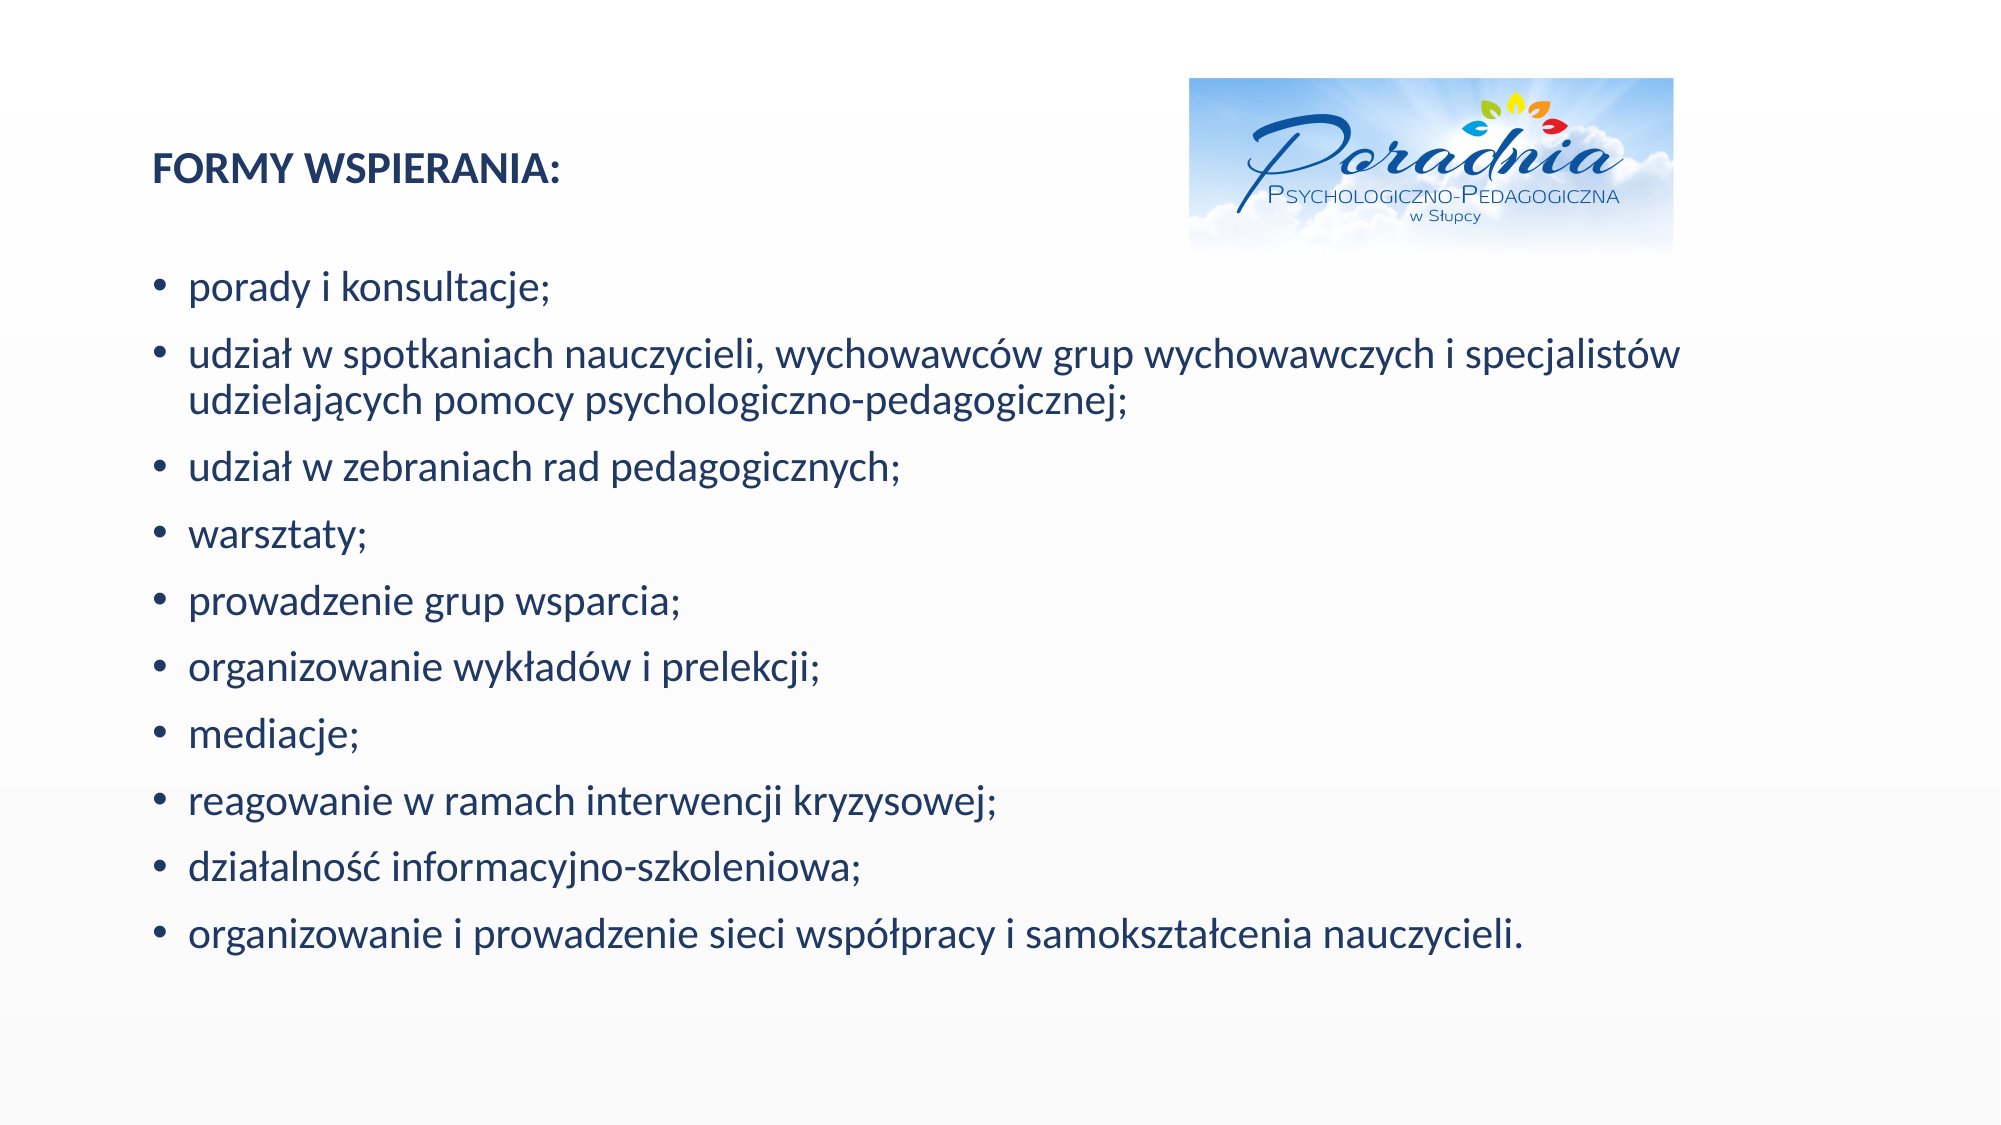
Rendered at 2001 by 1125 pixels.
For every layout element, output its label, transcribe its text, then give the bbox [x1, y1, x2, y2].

list porady i konsultacje; udział w spotkaniach nauczycieli, wychowawców grup wychowawczych i specjalistów udzielających pomocy psychologiczno-pedagogicznej; udział w zebraniach rad pedagogicznych; warsztaty; prowadzenie grup wsparcia; organizowanie wykładów i prelekcji; mediacje; reagowanie w ramach interwencji kryzysowej; działalność informacyjno-szkoleniowa; organizowanie i prowadzenie sieci współpracy i samokształcenia nauczycieli. [137, 256, 1863, 1014]
title FORMY WSPIERANIA: [137, 59, 1863, 256]
picture [1189, 78, 1674, 272]
